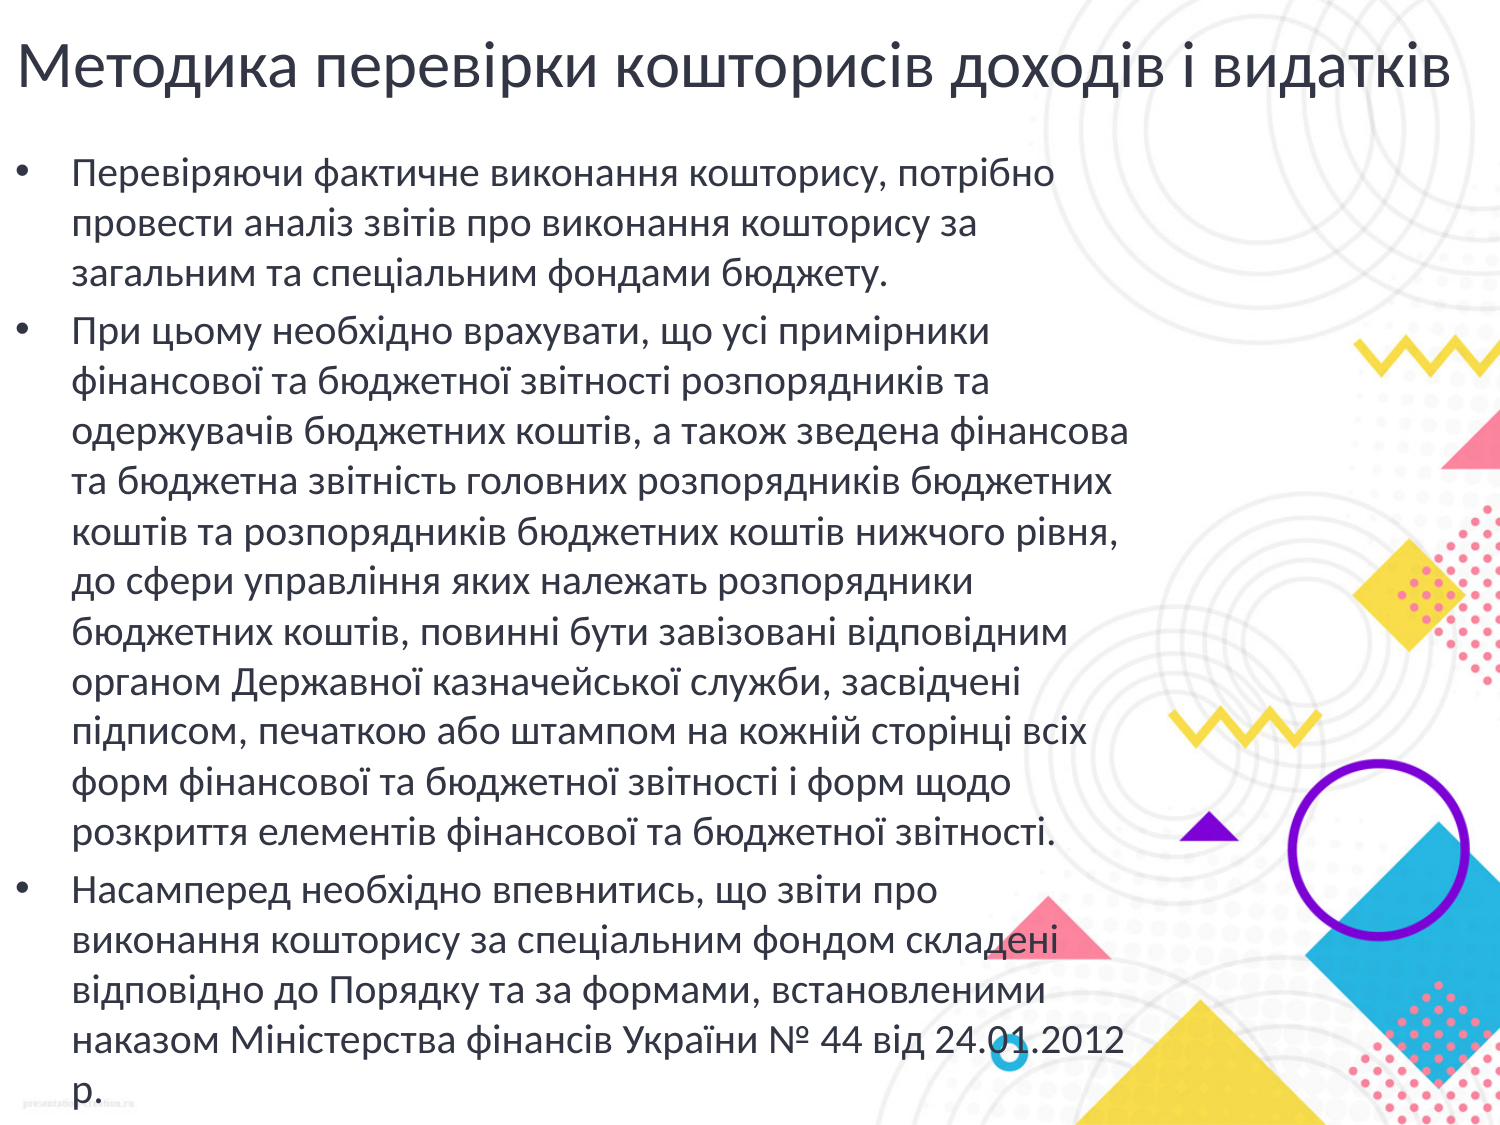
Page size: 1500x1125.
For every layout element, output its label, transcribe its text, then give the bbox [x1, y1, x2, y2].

picture [1152, 0, 1500, 1125]
list Перевіряючи фактичне виконання кошторису, потрібно провести аналіз звітів про виконання кошторису за загальним та спеціальним фондами бюджету. При цьому необхідно врахувати, що усі примірники фінансової та бюджетної звітності розпорядників та одержувачів бюджетних коштів, а також зведена фінансова та бюджетна звітність головних розпорядників бюджетних коштів та розпорядників бюджетних коштів нижчого рівня, до сфери управління яких належать розпорядники бюджетних коштів, повинні бути завізовані відповідним органом Державної казначейської служби, засвідчені підписом, печаткою або штампом на кожній сторінці всіх форм фінансової та бюджетної звітності і форм щодо розкриття елементів фінансової та бюджетної звітності. Насамперед необхідно впевнитись, що звіти про виконання кошторису за спеціальним фондом складені відповідно до Порядку та за формами, встановленими наказом Міністерства фінансів України № 44 від 24.01.2012 р. [0, 137, 1152, 1125]
title Методика перевірки кошторисів доходів і видатків [0, 0, 1471, 161]
